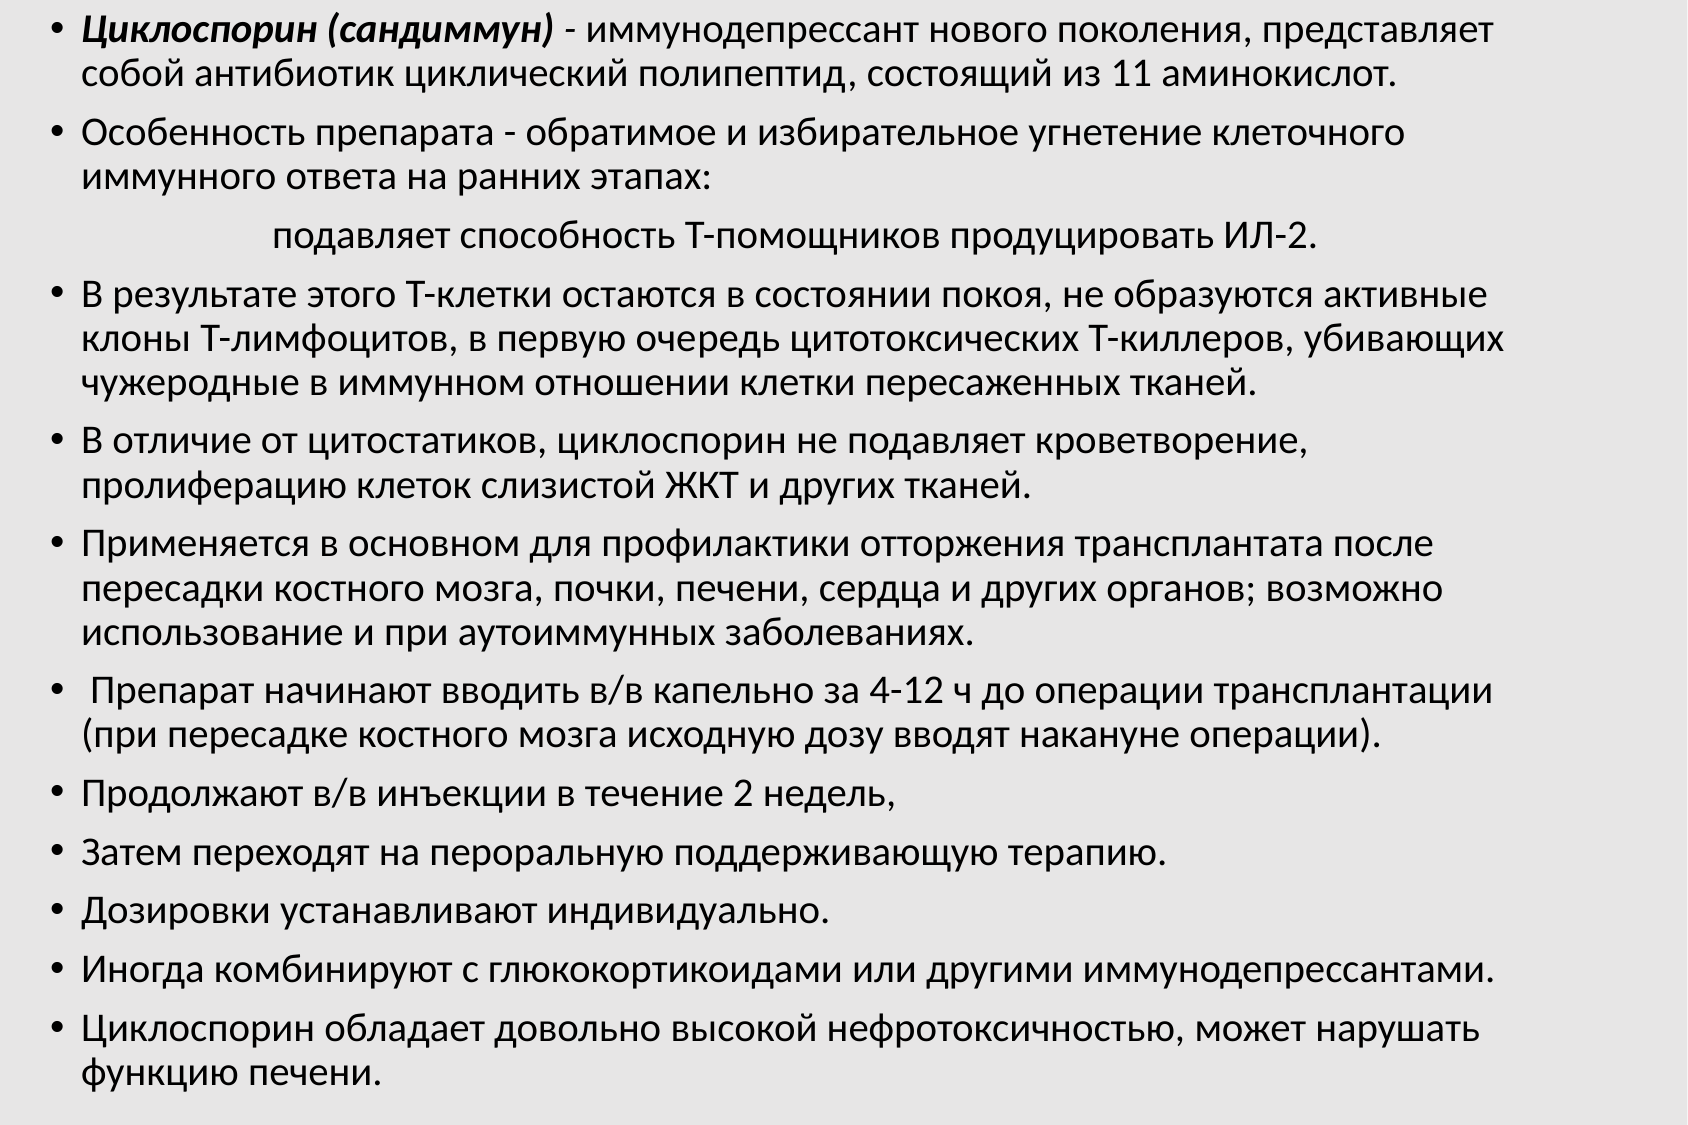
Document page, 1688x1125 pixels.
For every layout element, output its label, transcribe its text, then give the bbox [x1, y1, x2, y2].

list Циклоспорин (сандиммун) - иммунодепрессант нового поколения, представляет собой антибиотик циклический полипептид, состоящий из 11 аминокислот. Особенность препарата - обратимое и избирательное угнетение клеточного иммунного ответа на ранних этапах: подавляет способность Т-помощников продуцировать ИЛ-2. В результате этого Т-клетки остаются в состоянии покоя, не образуются активные клоны Т-лимфоцитов, в первую оче­редь цитотоксических Т-киллеров, убивающих чужеродные в иммунном отношении клетки пересаженных тканей. В отличие от цитостатиков, циклоспорин не подавляет кроветворение, пролиферацию клеток слизистой ЖКТ и других тканей. Применяется в основном для профилактики отторжения трансплантата после пересадки костного мозга, почки, печени, сердца и других органов; возможно использование и при аутоиммунных заболеваниях. Препарат начинают вводить в/в капельно за 4-12 ч до операции трансплантации (при пересадке костного мозга исходную дозу вводят накануне операции). Продолжают в/в инъекции в течение 2 недель, Затем переходят на пероральную поддерживающую терапию. Дозировки устанавливают индивидуально. Иногда комбинируют с глюкокортикоидами или другими иммунодепрессантами. Циклоспорин обладает довольно высокой нефротоксичностью, может нарушать функцию печени. [35, 0, 1572, 1125]
